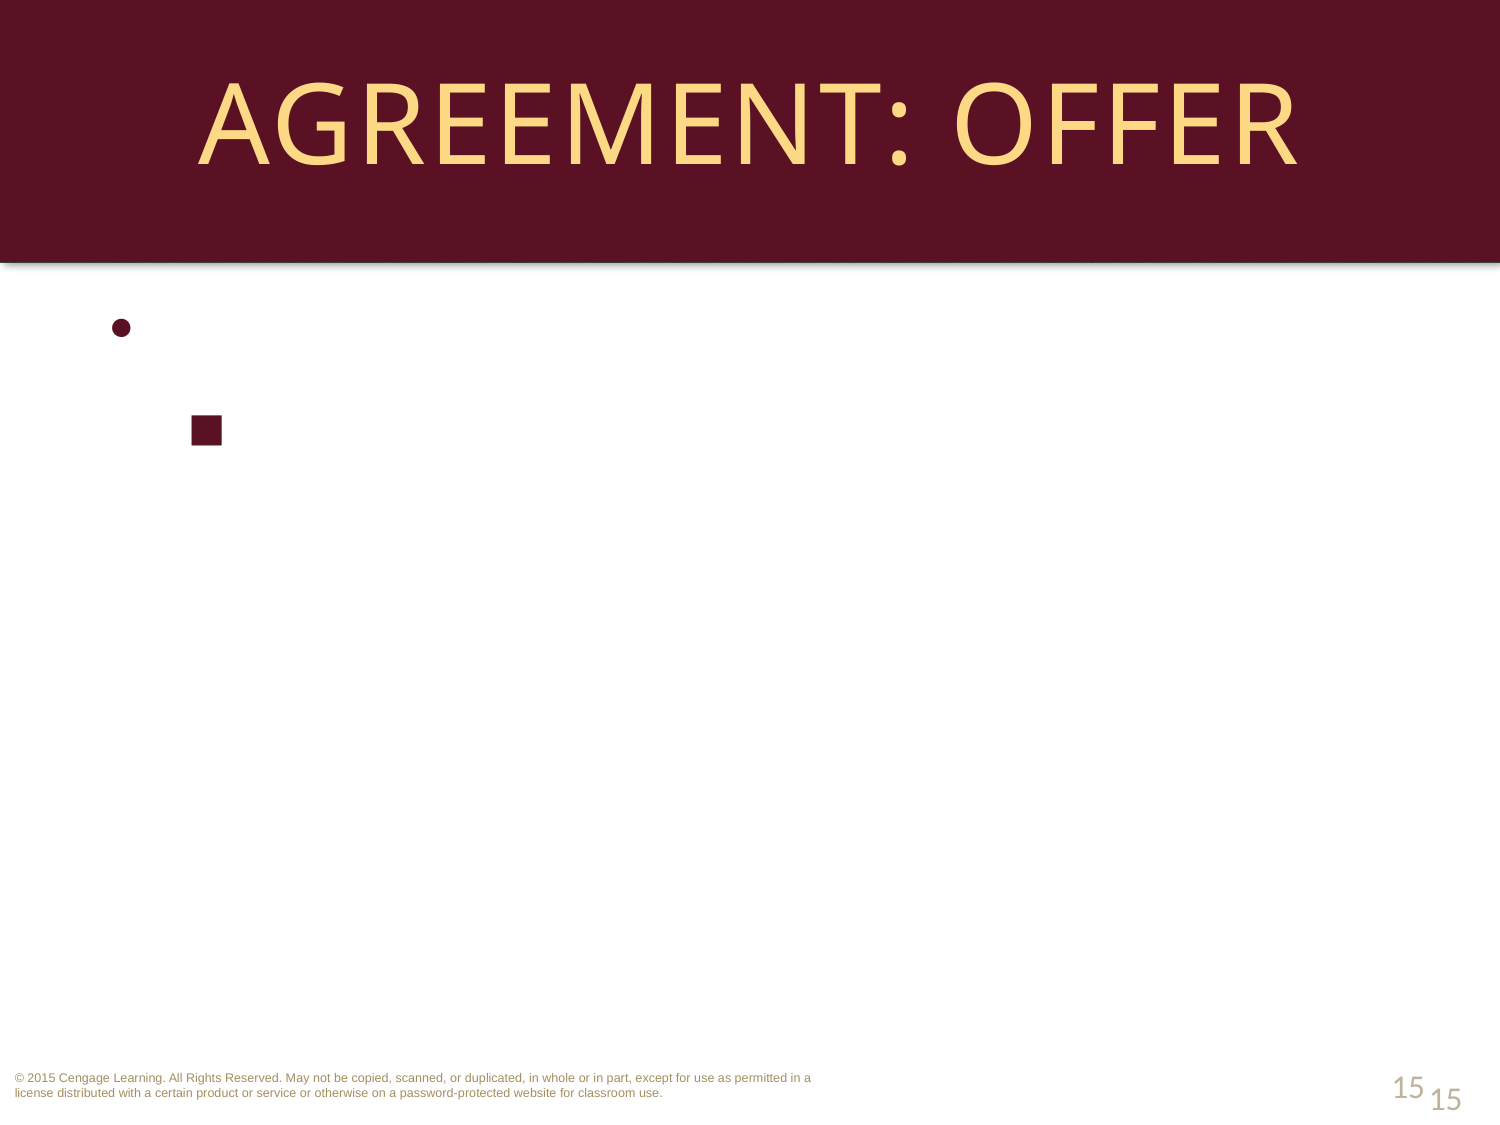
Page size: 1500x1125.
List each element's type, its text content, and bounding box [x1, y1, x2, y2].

slide_number 15 [1112, 1062, 1463, 1125]
slide_number 15 [1299, 1052, 1425, 1113]
title Agreement: Offer [0, 0, 1500, 263]
list Termination By Action of Parties. Option Contract: Promise to hold an offer open for a specified period of time in return of consideration. [74, 277, 1426, 1051]
